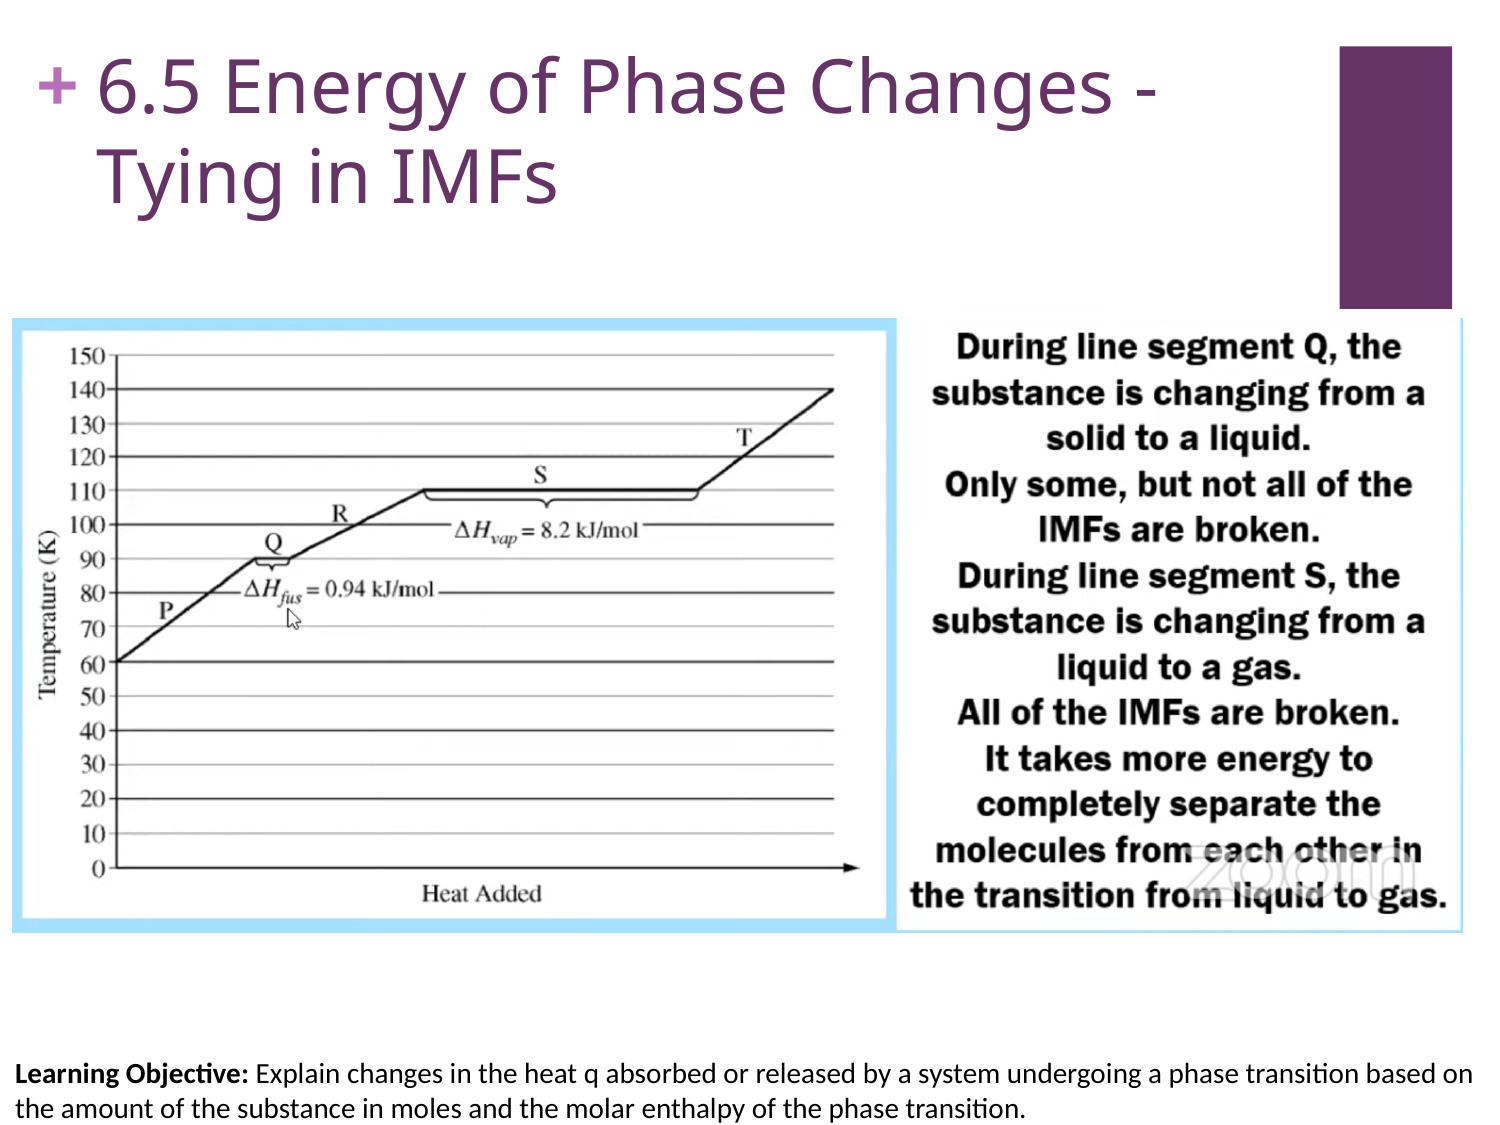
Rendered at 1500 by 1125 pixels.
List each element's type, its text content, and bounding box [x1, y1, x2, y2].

text_box Learning Objective: Explain changes in the heat q absorbed or released by a system undergoing a phase transition based on the amount of the substance in moles and the molar enthalpy of the phase transition. [0, 1046, 1500, 1103]
title 6.5 Energy of Phase Changes - Tying in IMFs [81, 31, 1322, 215]
picture [12, 317, 1463, 933]
